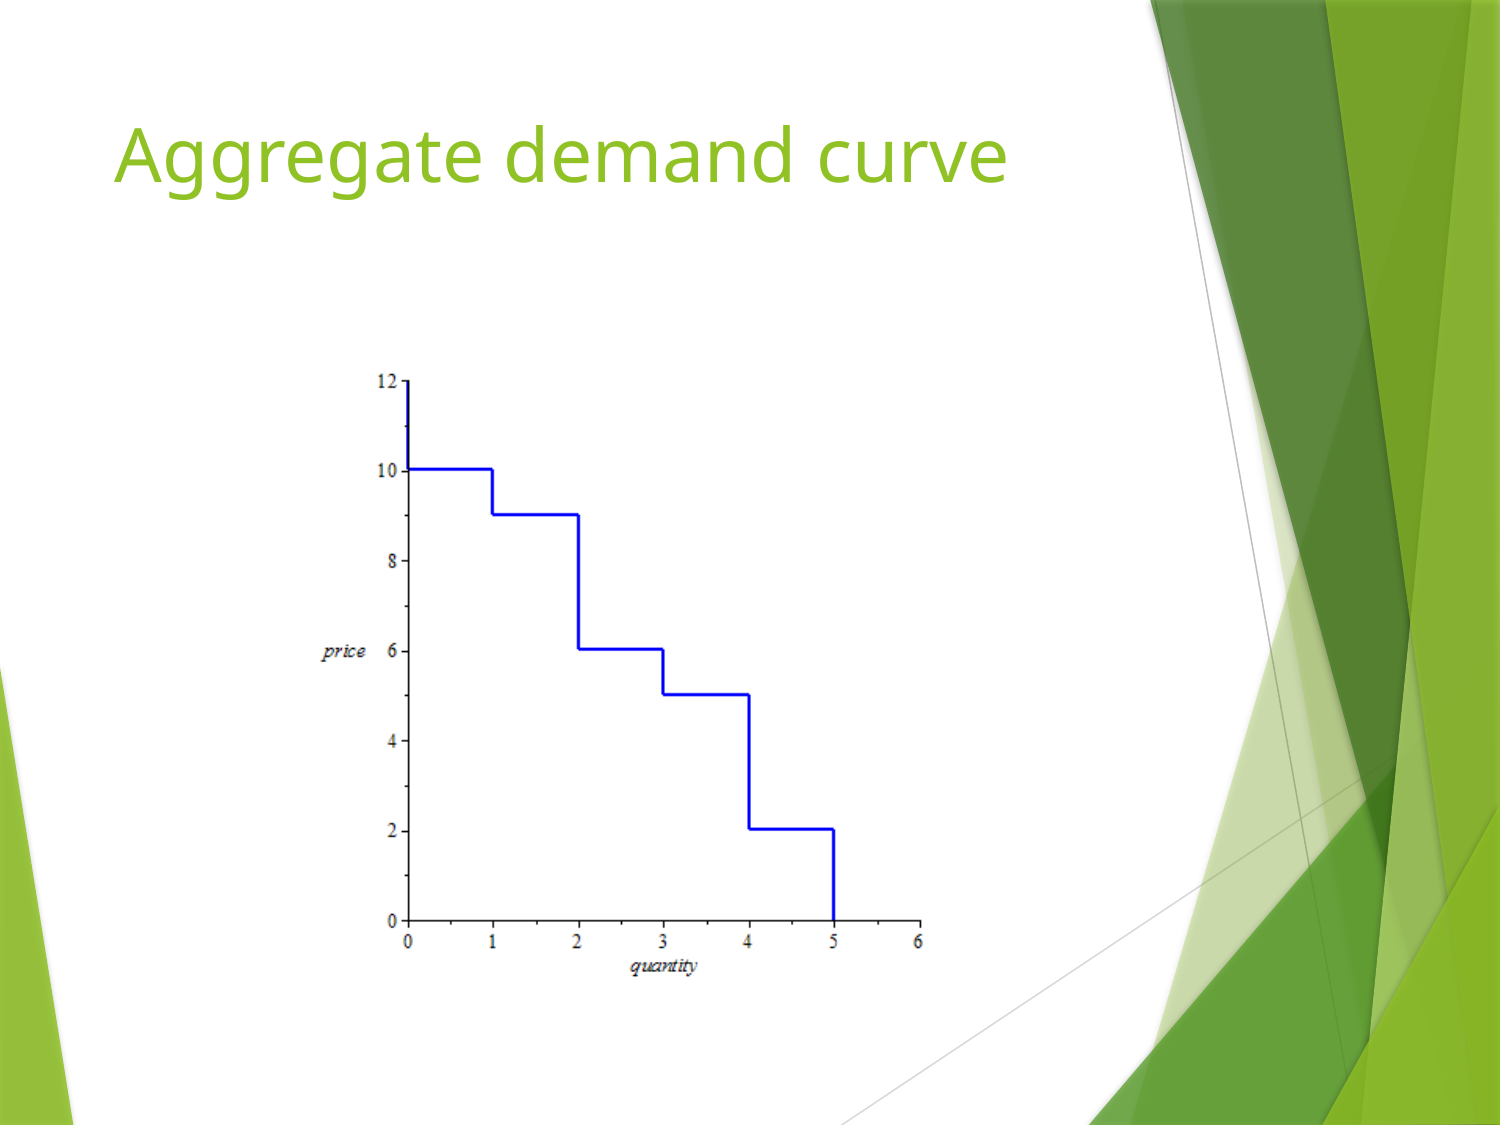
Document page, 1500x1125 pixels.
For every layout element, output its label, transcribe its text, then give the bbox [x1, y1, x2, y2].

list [307, 359, 934, 986]
title Aggregate demand curve [99, 99, 1142, 317]
